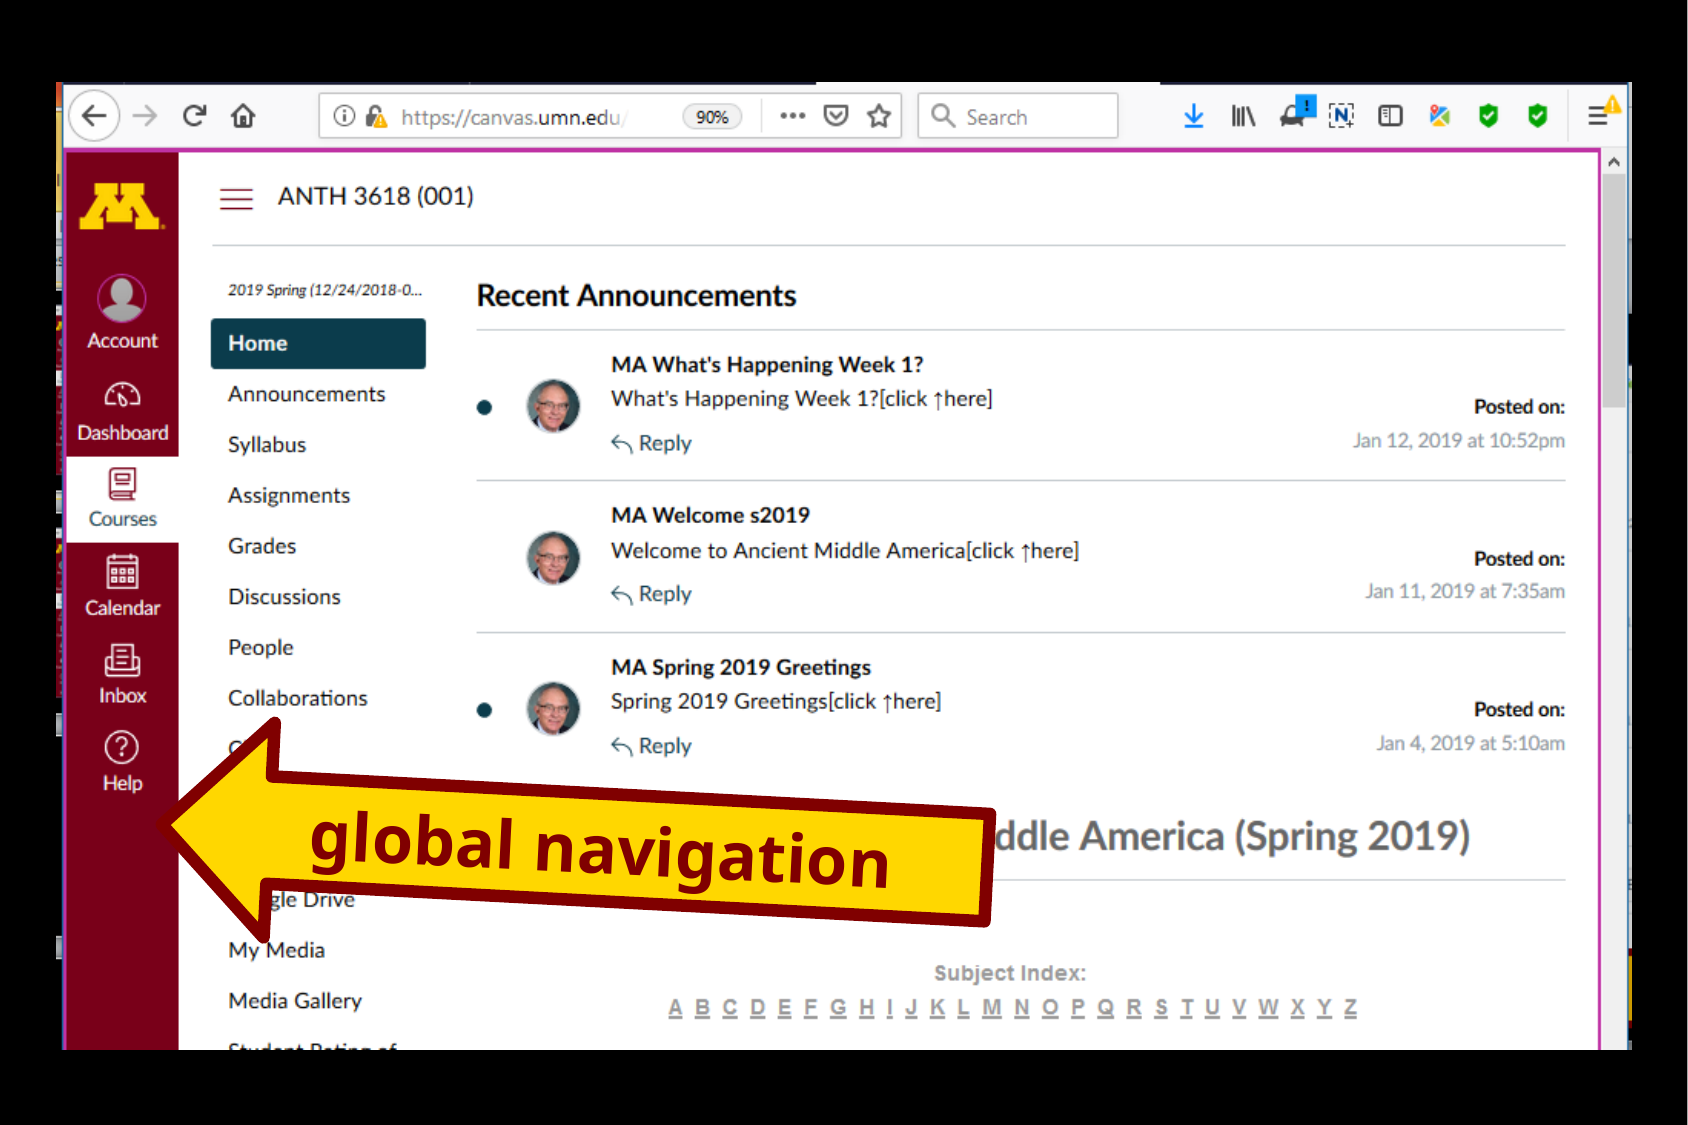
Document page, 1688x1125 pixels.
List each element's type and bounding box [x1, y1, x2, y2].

picture [55, 82, 1632, 1051]
